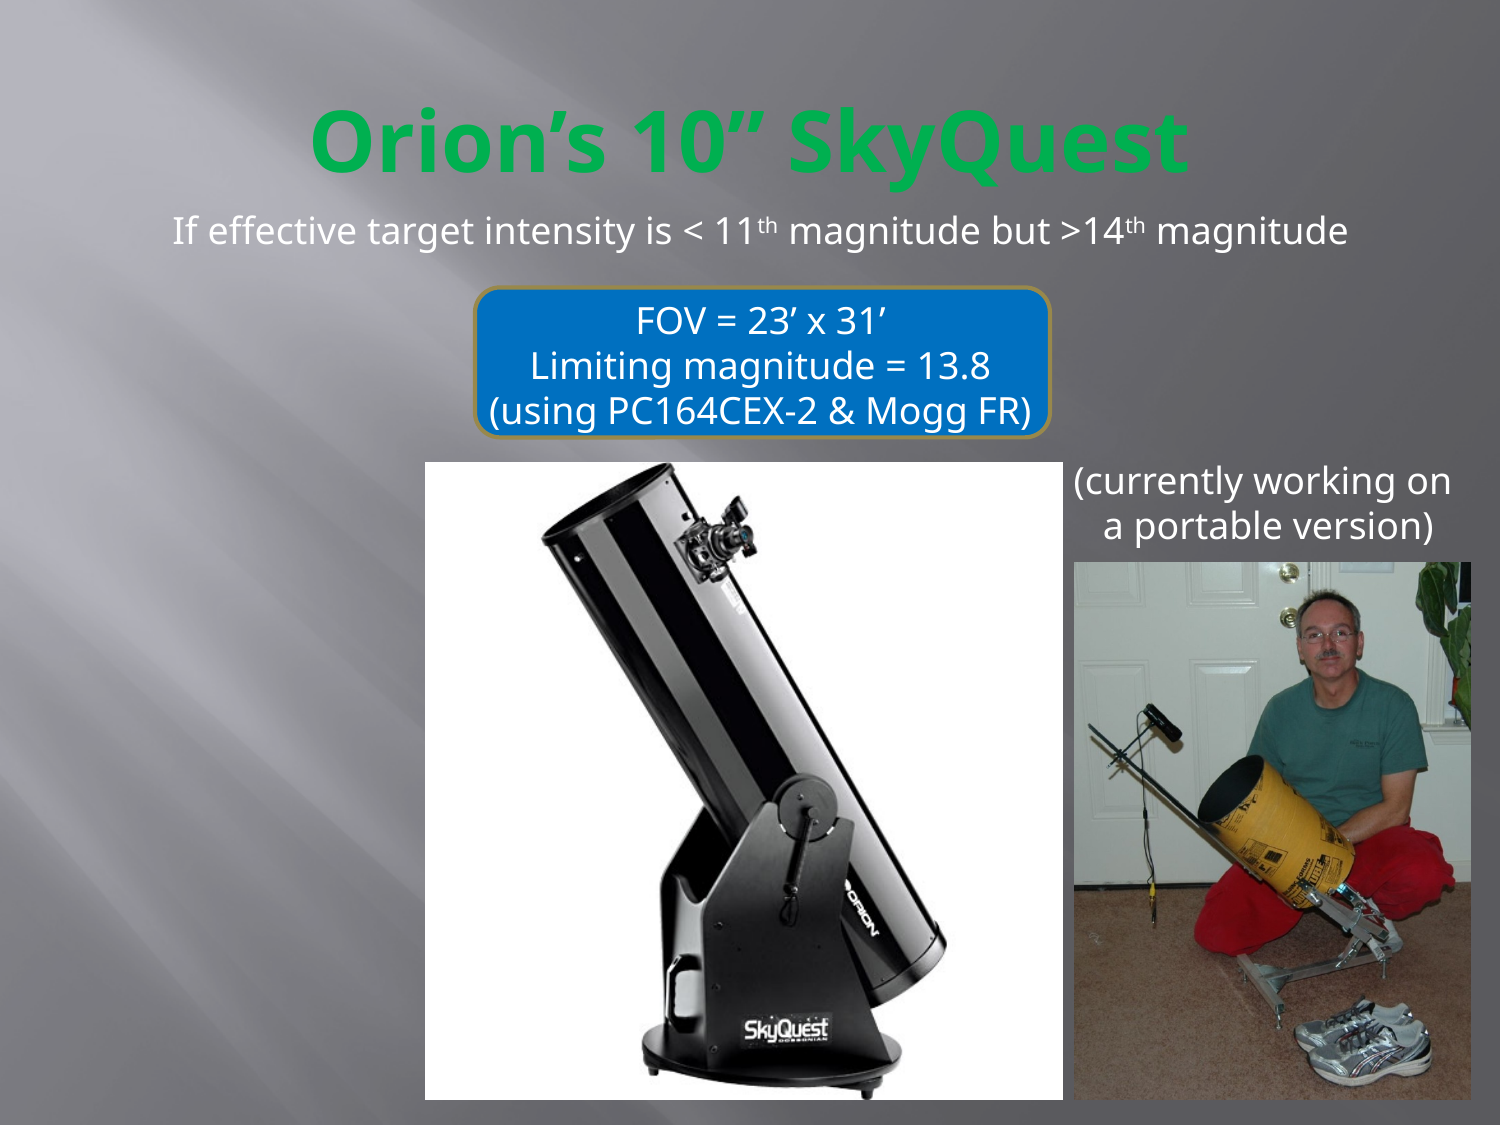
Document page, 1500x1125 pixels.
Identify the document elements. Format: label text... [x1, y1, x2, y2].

title Orion’s 10” SkyQuest [75, 45, 1425, 233]
text_box If effective target intensity is < 11th magnitude but >14th magnitude FOV = 23’ x 31’ Limiting magnitude = 13.8 (using PC164CEX-2 & Mogg FR) [157, 199, 1364, 440]
text_box (currently working on a portable version) [1058, 449, 1478, 555]
picture [1074, 562, 1471, 1101]
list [424, 462, 1063, 1101]
